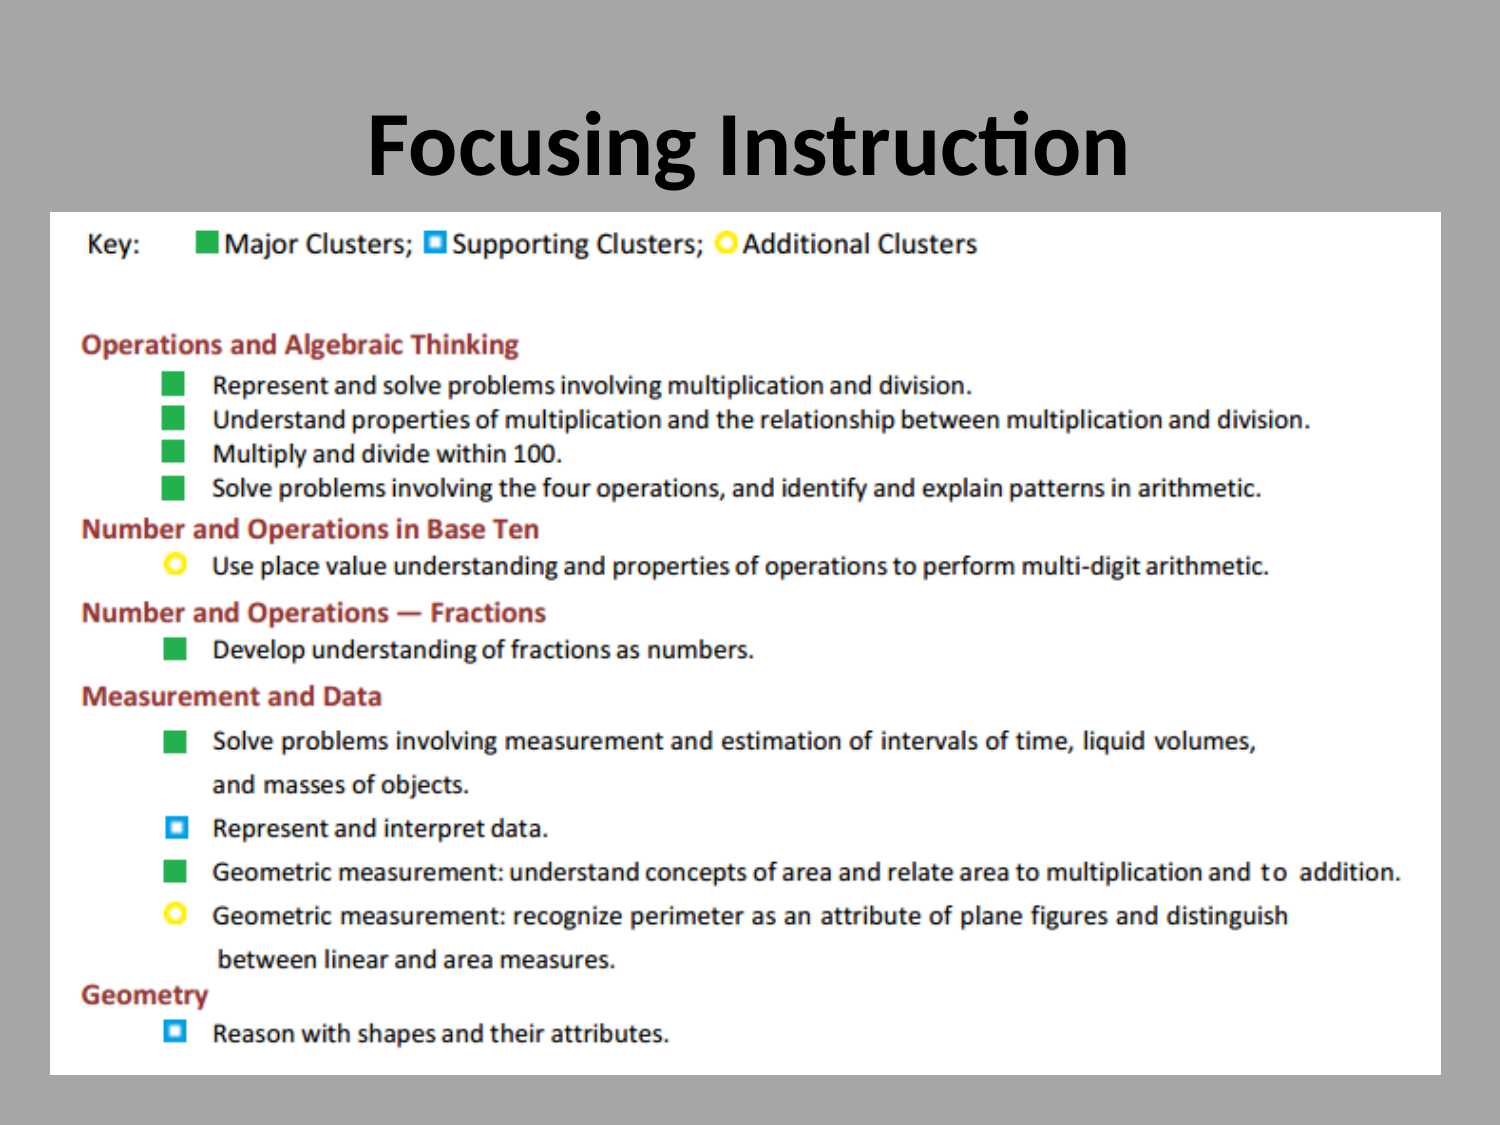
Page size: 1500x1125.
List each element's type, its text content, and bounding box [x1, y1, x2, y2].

title Focusing Instruction [75, 45, 1425, 210]
picture [49, 212, 1441, 1076]
